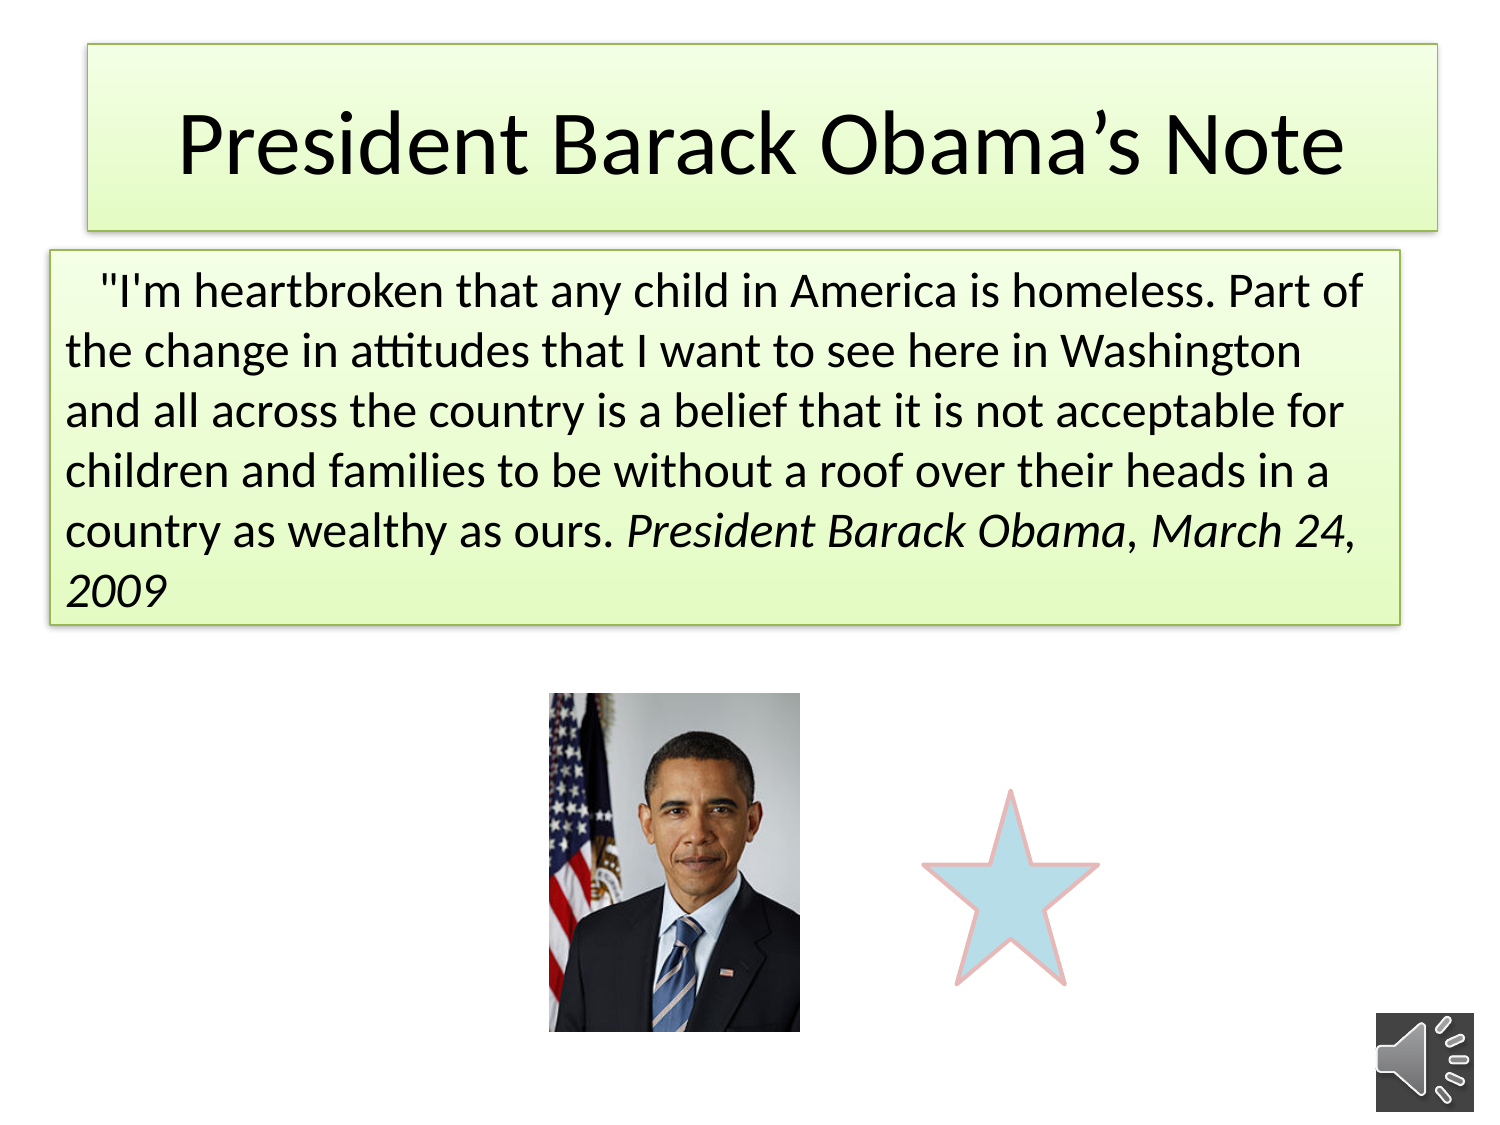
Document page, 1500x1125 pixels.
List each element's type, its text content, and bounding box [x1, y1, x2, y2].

picture [1374, 1012, 1476, 1113]
text_box [921, 788, 1101, 987]
title President Barack Obama’s Note [87, 43, 1438, 232]
picture [549, 693, 801, 1032]
list "I'm heartbroken that any child in America is homeless. Part of the change in attitudes that I want to see here in Washington and all across the country is a belief that it is not acceptable for children and families to be without a roof over their heads in a country as wealthy as ours. President Barack Obama, March 24, 2009 [49, 249, 1401, 626]
